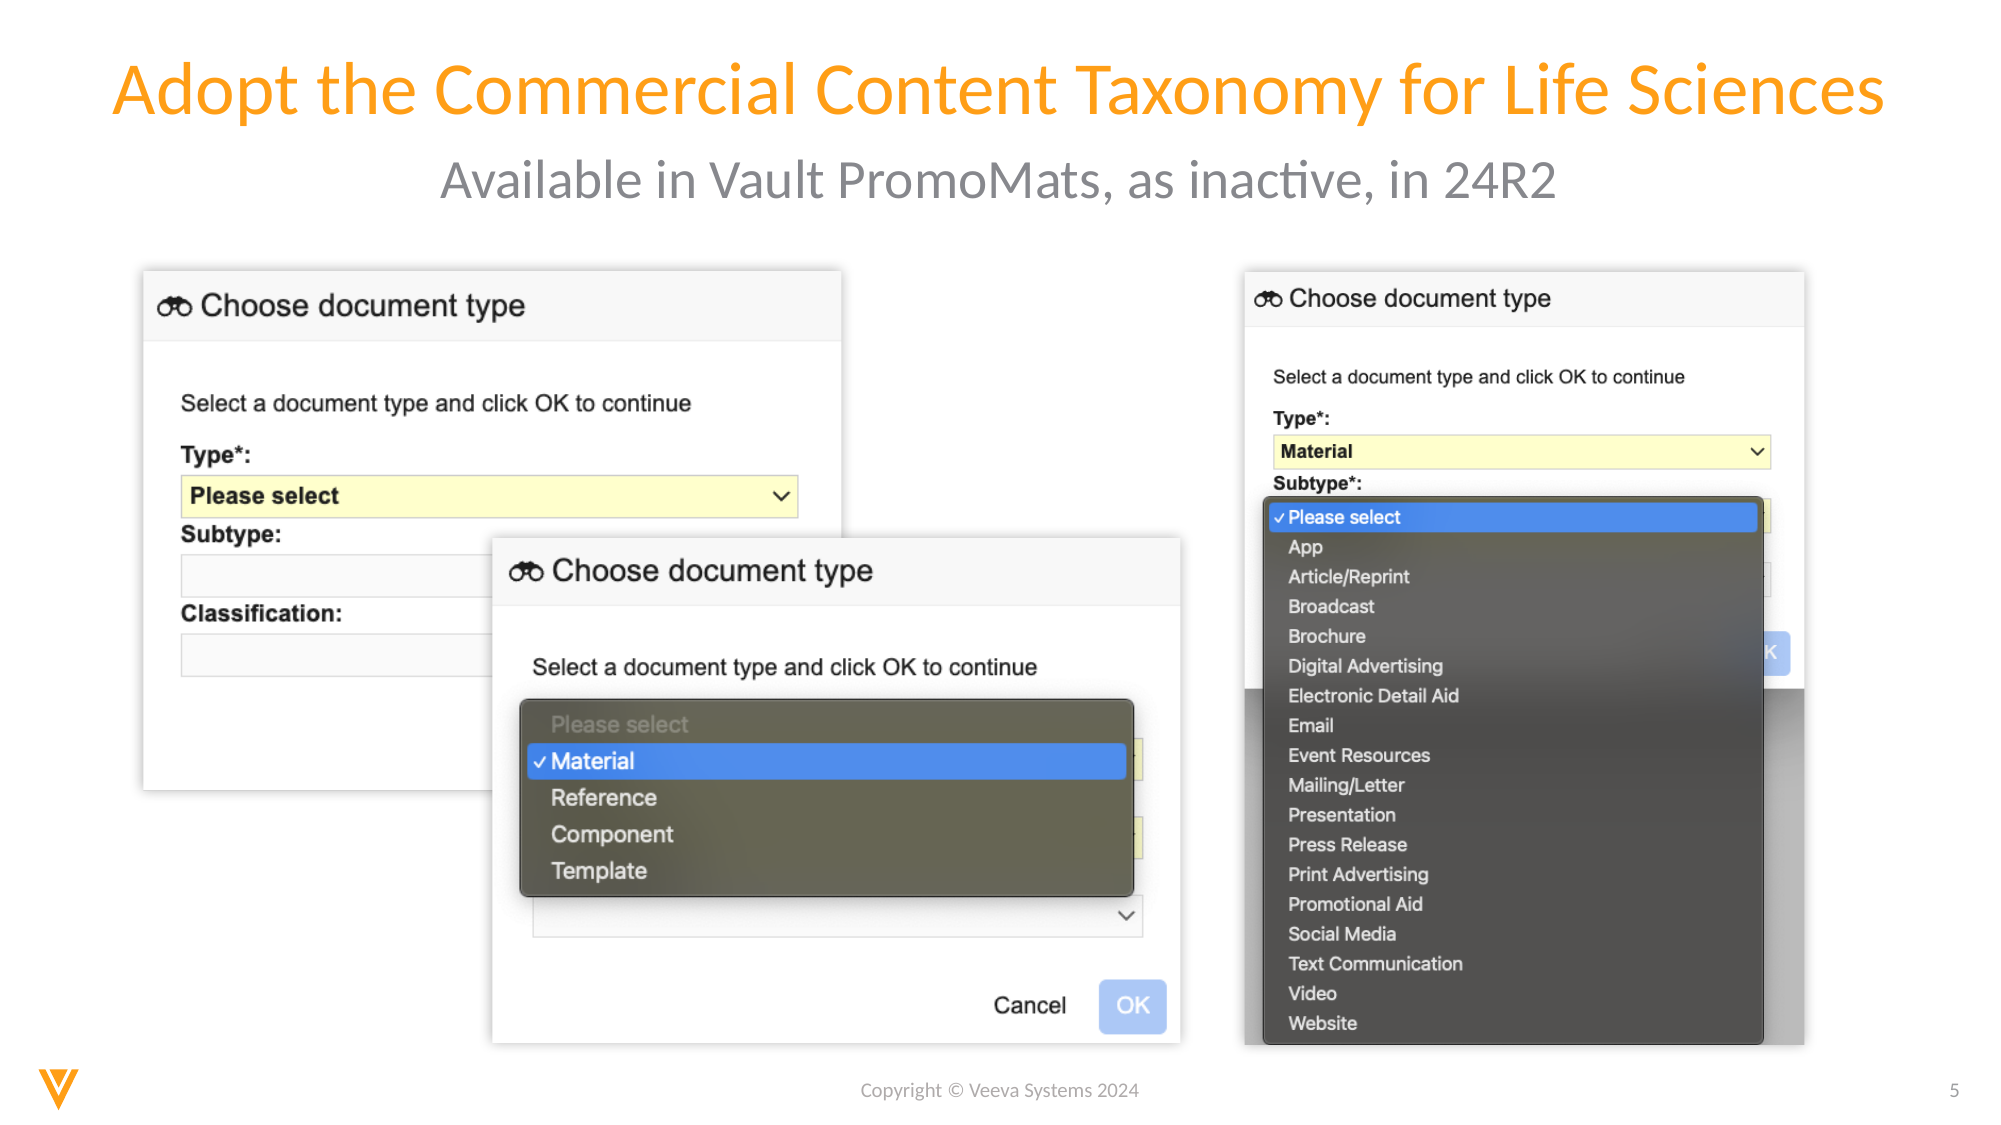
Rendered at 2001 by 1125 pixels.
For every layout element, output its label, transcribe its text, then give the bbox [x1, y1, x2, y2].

list Available in Vault PromoMats, as inactive, in 24R2 [45, 175, 1955, 244]
picture [143, 271, 1181, 1043]
title Adopt the Commercial Content Taxonomy for Life Sciences [45, 15, 1955, 175]
picture [1244, 272, 1805, 1045]
